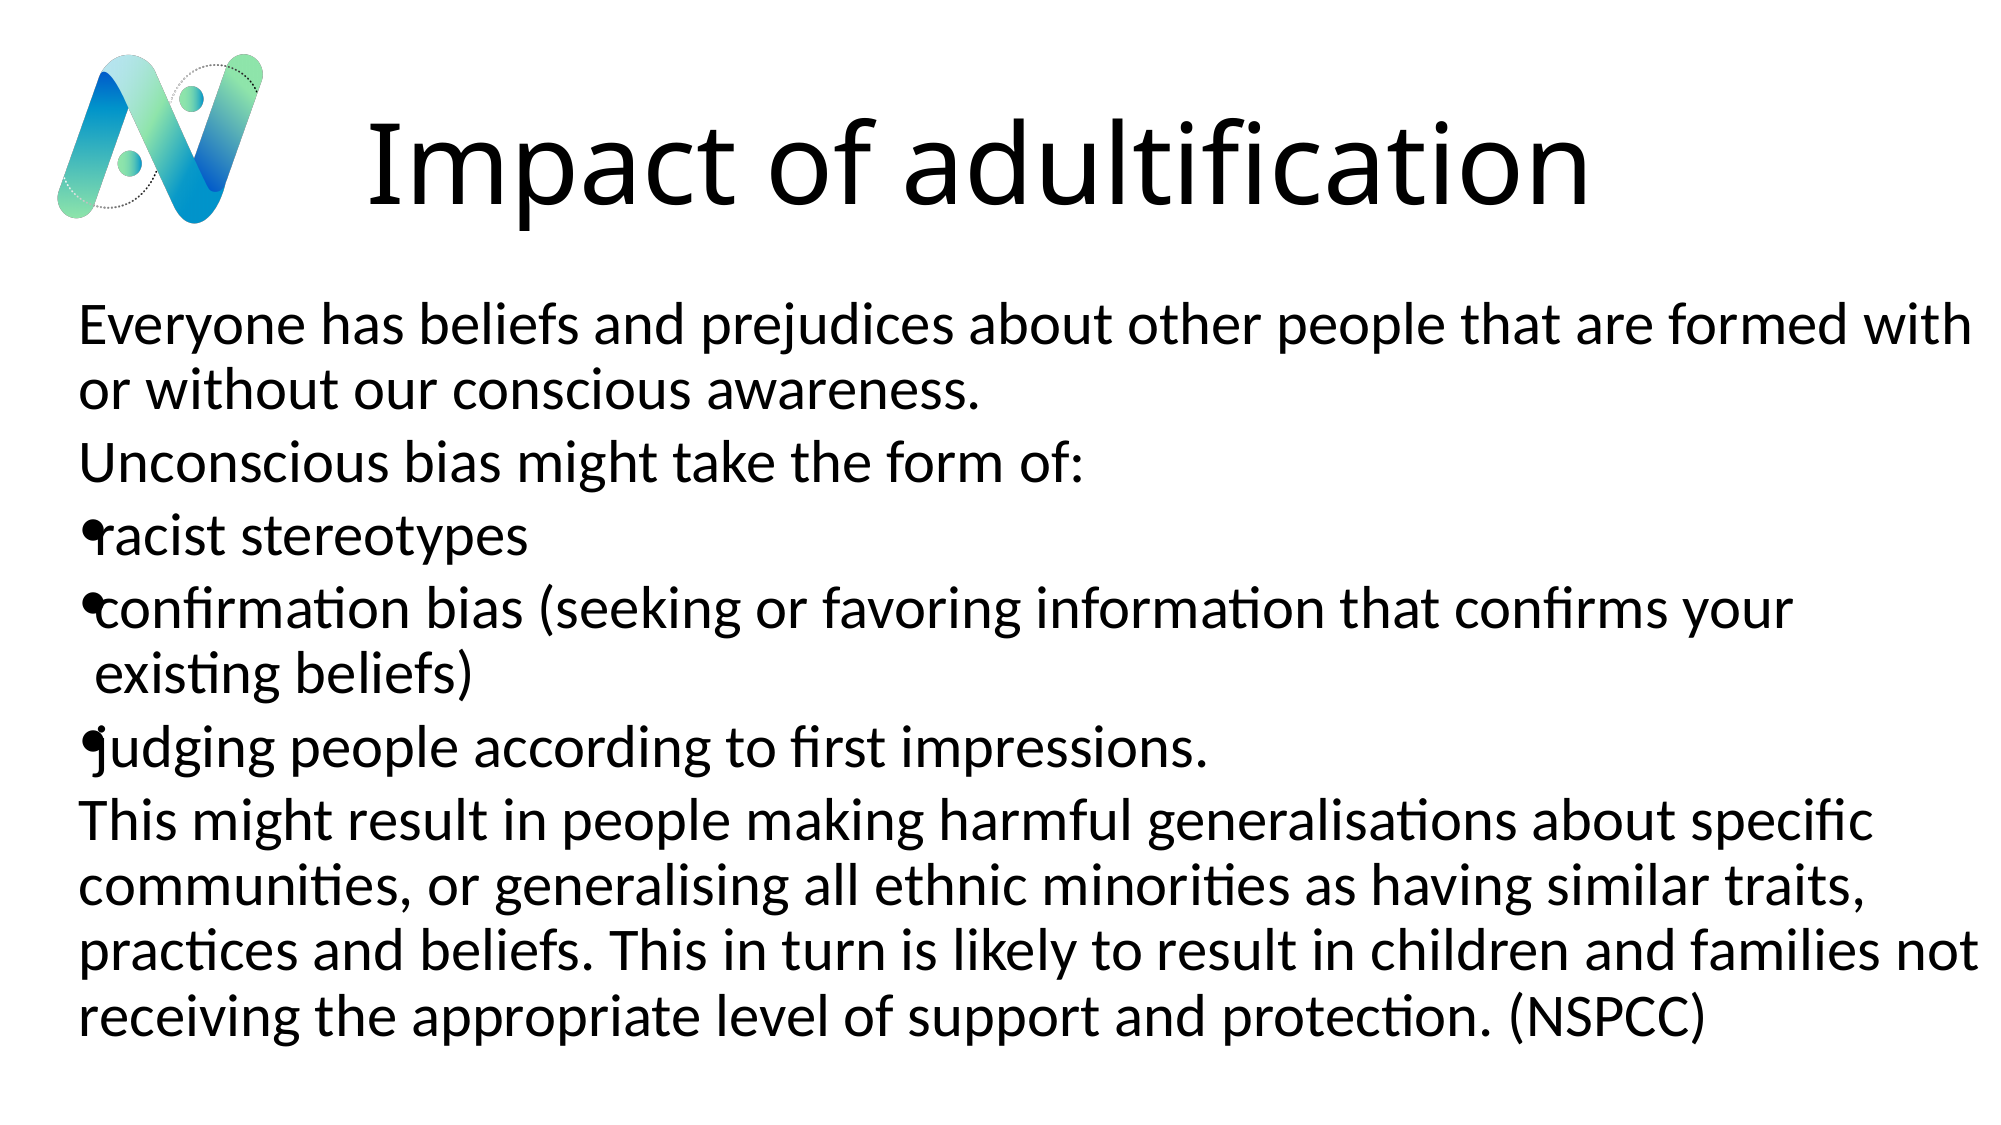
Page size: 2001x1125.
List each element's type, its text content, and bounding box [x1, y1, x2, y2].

title Impact of adultification [351, 18, 2000, 236]
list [18, 0, 304, 288]
list Everyone has beliefs and prejudices about other people that are formed with or without our conscious awareness. Unconscious bias might take the form of: racist stereotypes confirmation bias (seeking or favoring information that confirms your existing beliefs) judging people according to first impressions. This might result in people making harmful generalisations about specific communities, or generalising all ethnic minorities as having similar traits, practices and beliefs. This in turn is likely to result in children and families not receiving the appropriate level of support and protection. (NSPCC) [79, 284, 1983, 1103]
